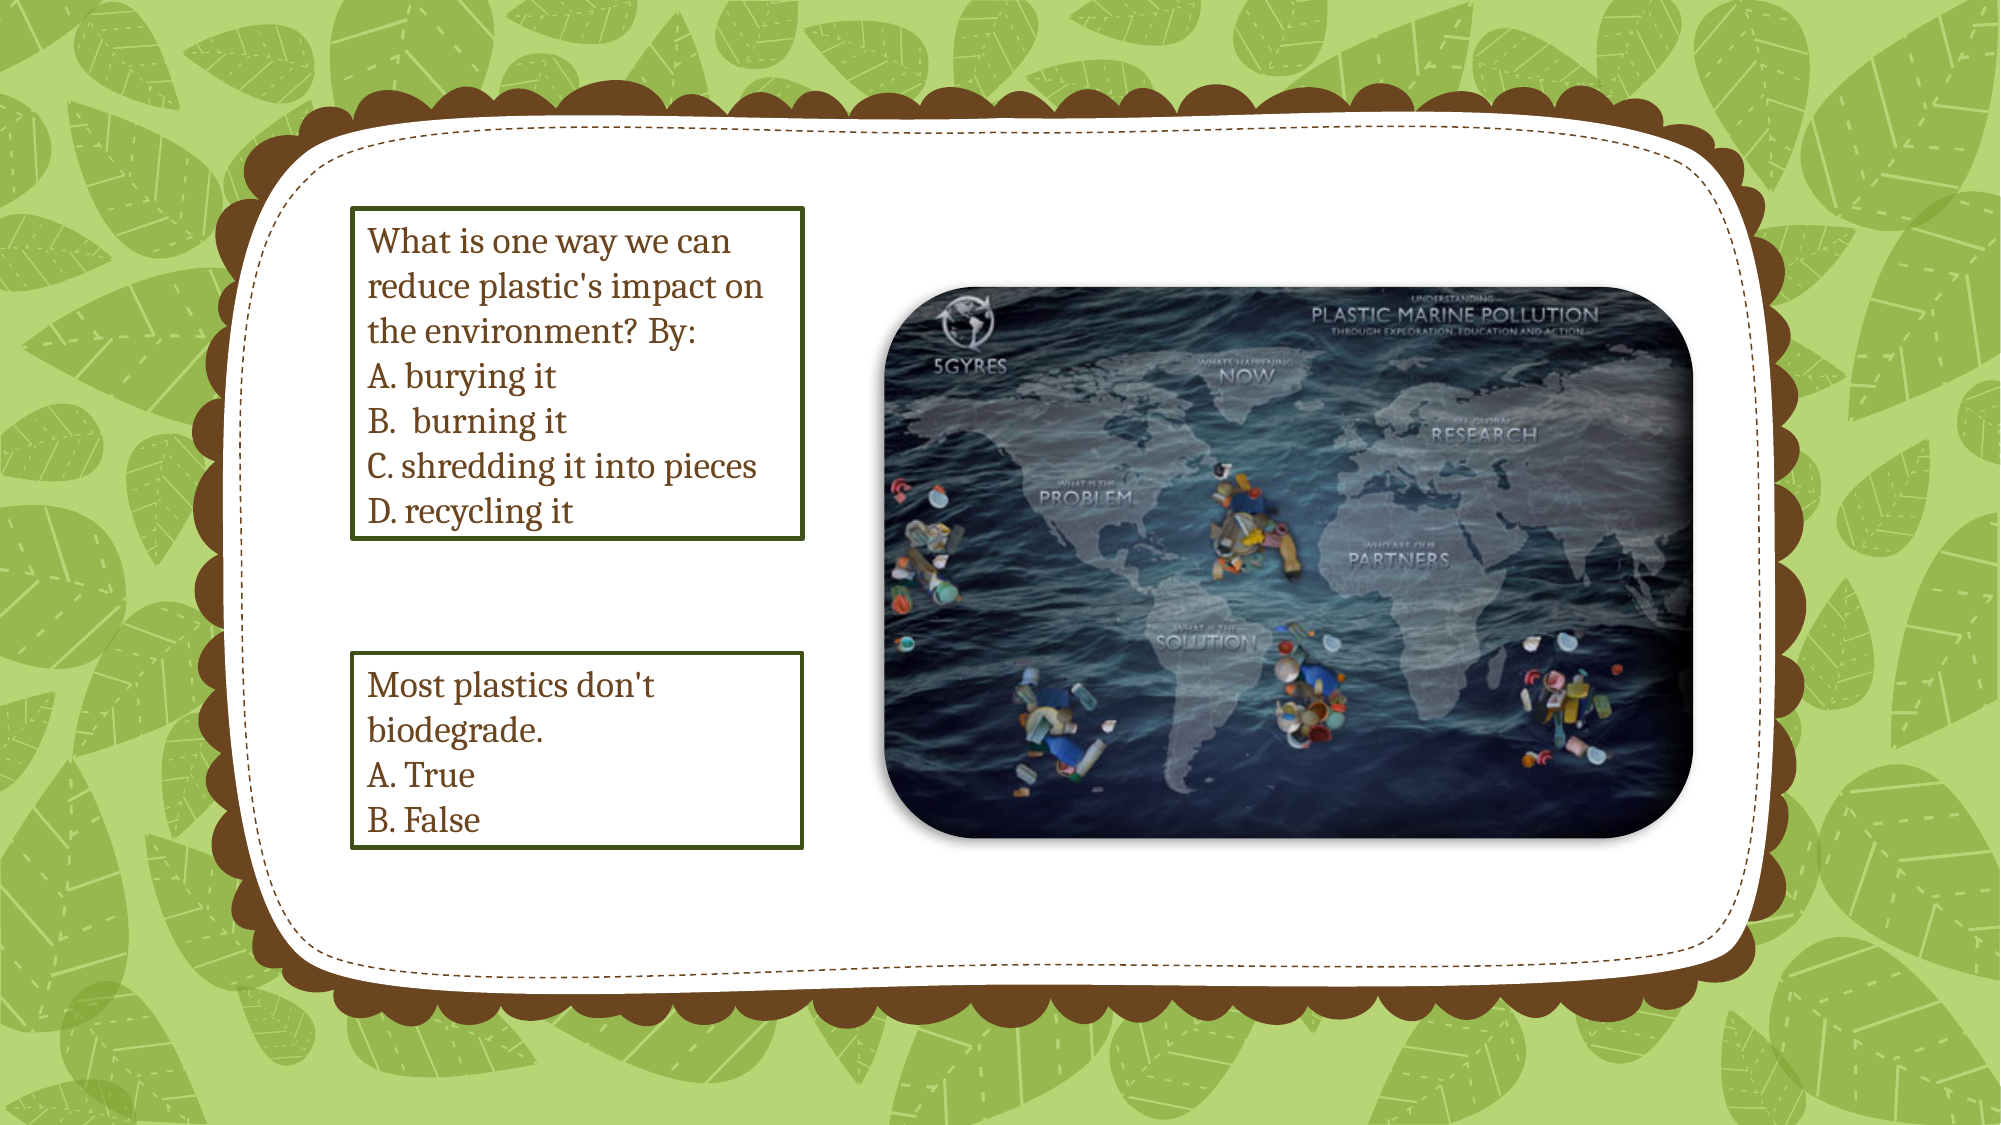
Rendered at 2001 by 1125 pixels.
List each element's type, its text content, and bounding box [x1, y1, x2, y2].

text_box What is one way we can reduce plastic's impact on the environment? By: A. burying it B. burning it C. shredding it into pieces D. recycling it [352, 208, 803, 539]
text_box Most plastics don't biodegrade. A. True B. False [352, 653, 802, 848]
picture [884, 286, 1694, 839]
